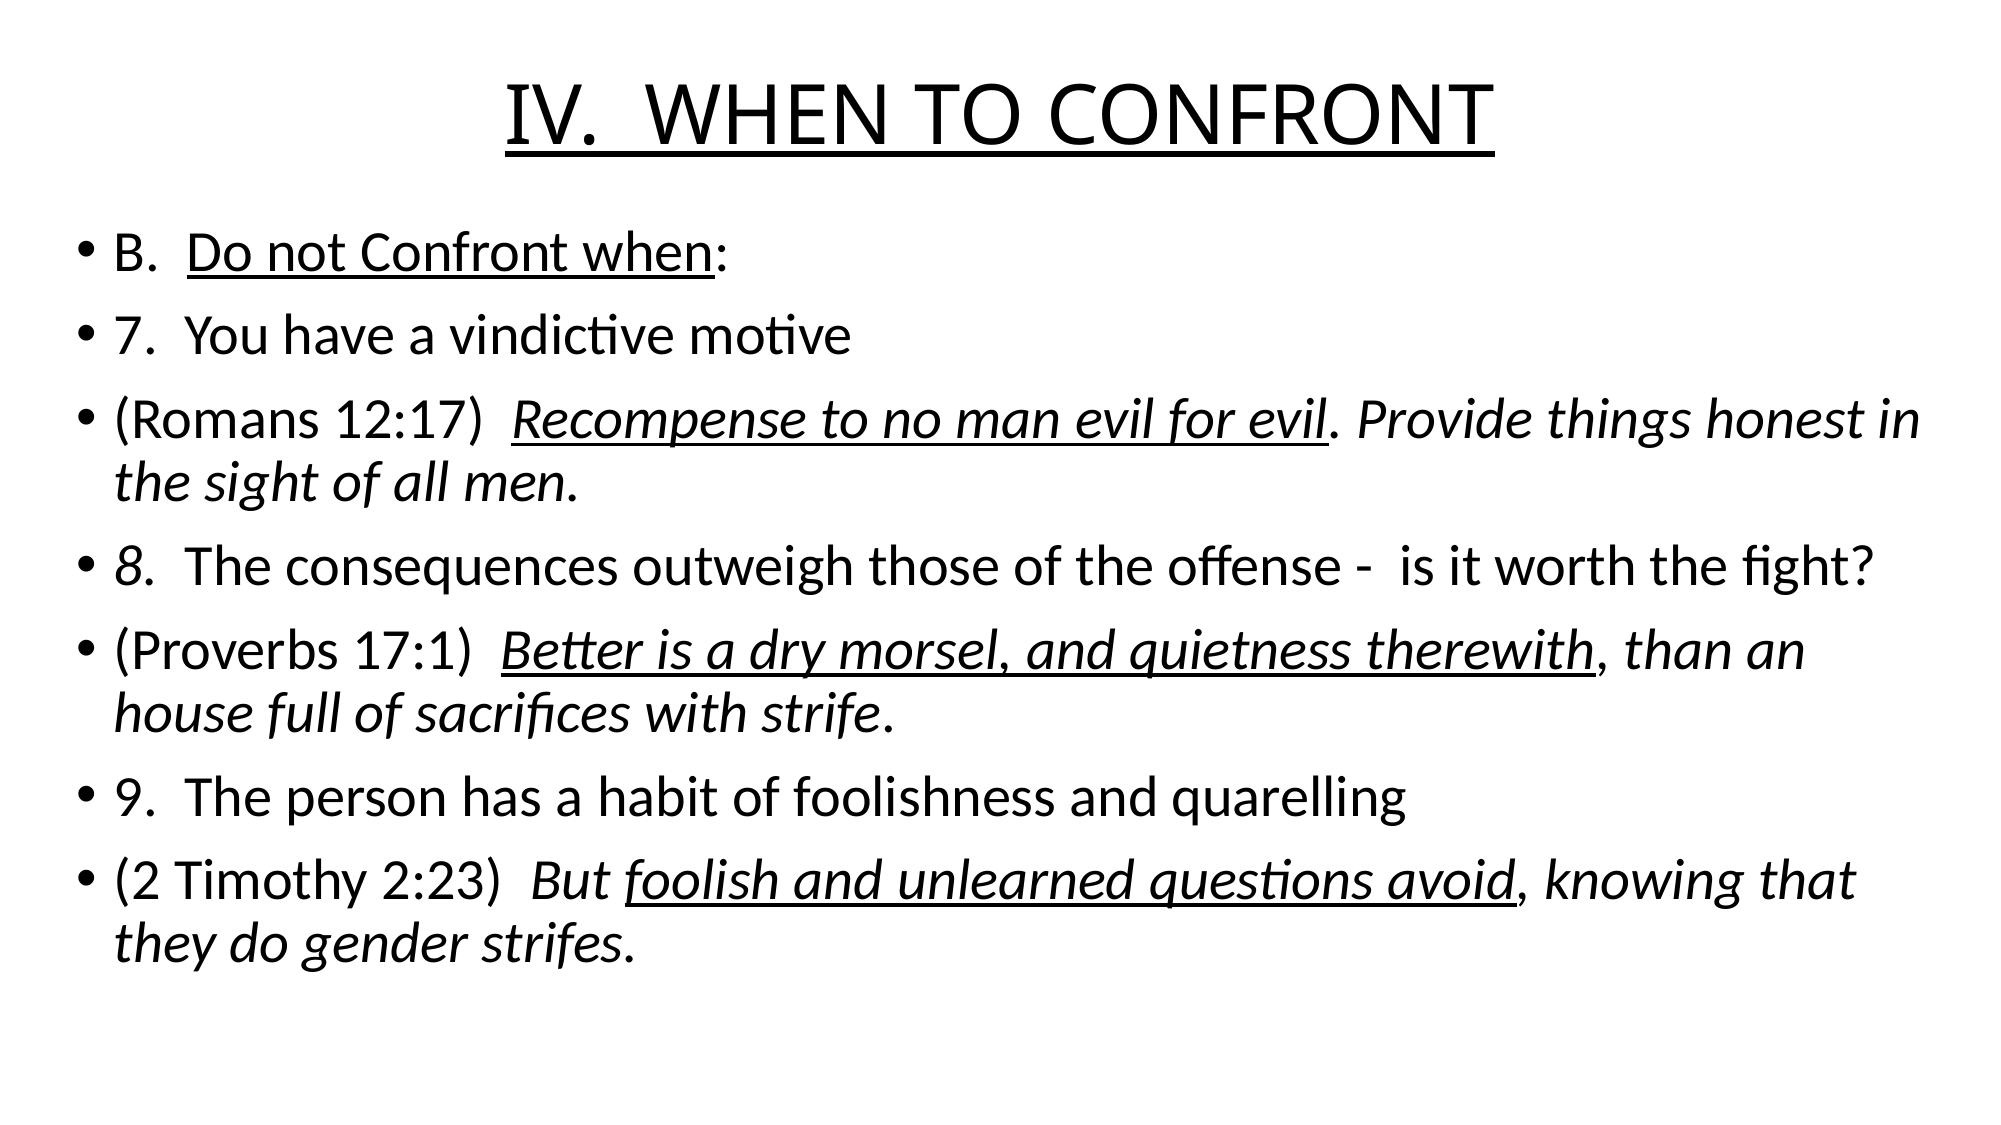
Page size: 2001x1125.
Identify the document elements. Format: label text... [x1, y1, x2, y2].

list B. Do not Confront when: 7. You have a vindictive motive (Romans 12:17) Recompense to no man evil for evil. Provide things honest in the sight of all men. 8. The consequences outweigh those of the offense - is it worth the fight? (Proverbs 17:1) Better is a dry morsel, and quietness therewith, than an house full of sacrifices with strife. 9. The person has a habit of foolishness and quarelling (2 Timothy 2:23) But foolish and unlearned questions avoid, knowing that they do gender strifes. [61, 213, 1948, 1063]
title IV. WHEN TO CONFRONT [137, 59, 1863, 176]
